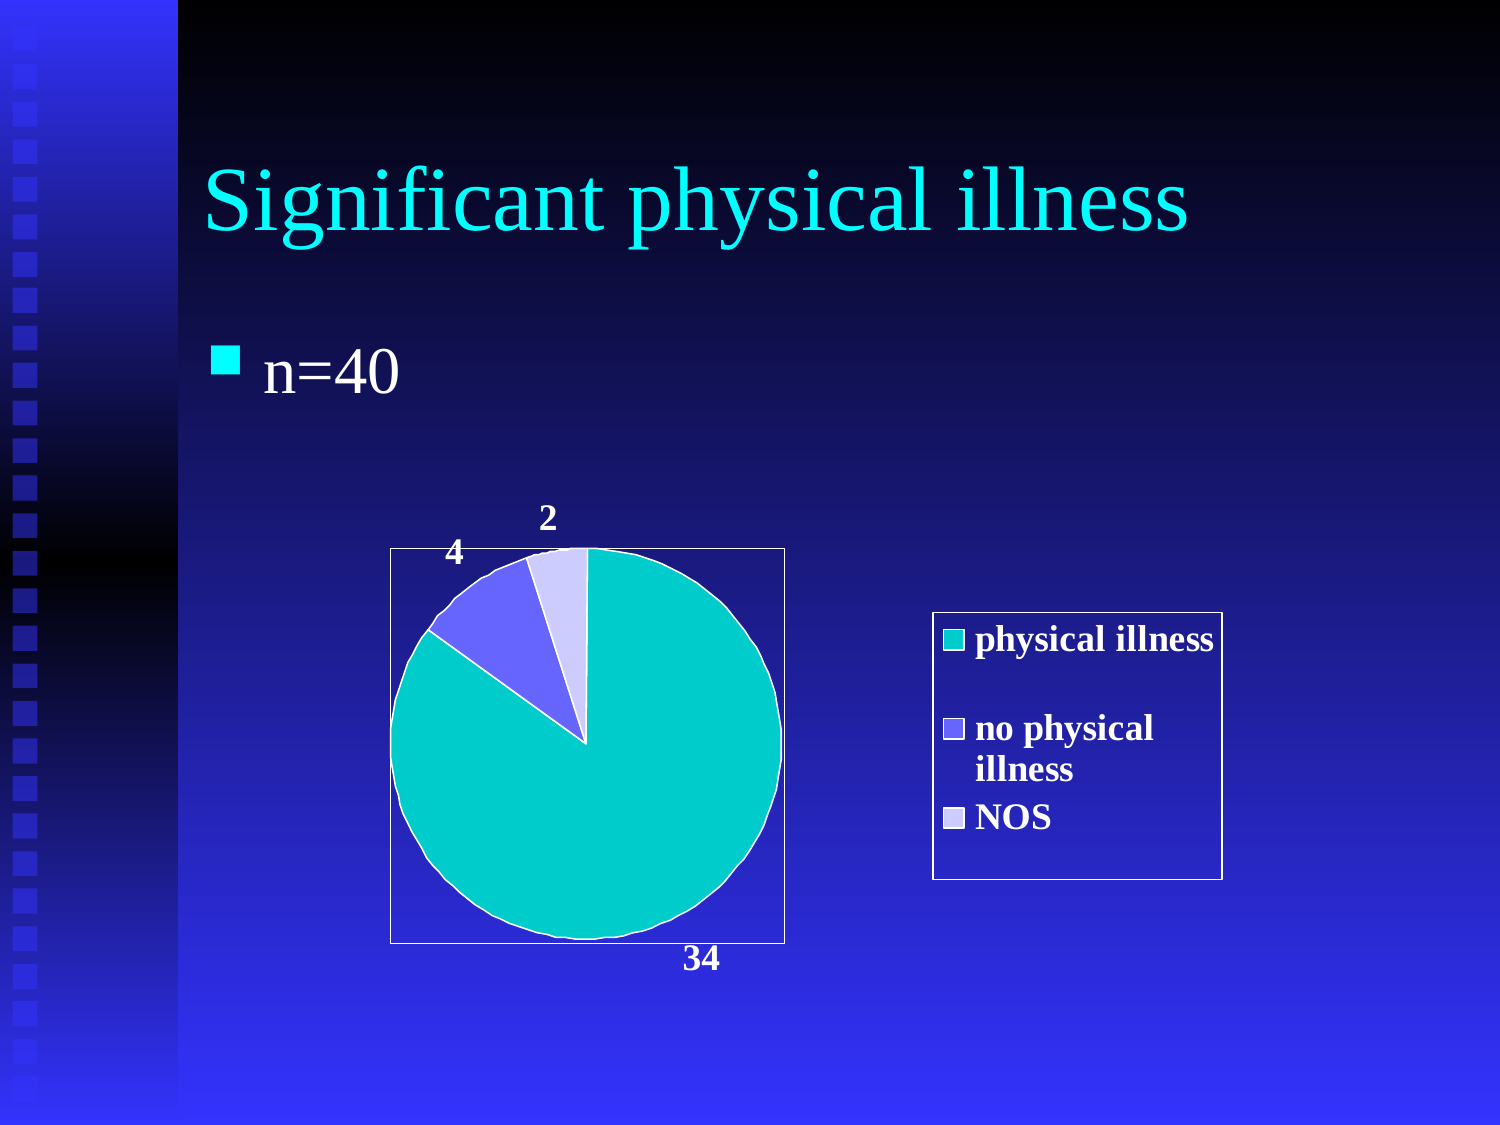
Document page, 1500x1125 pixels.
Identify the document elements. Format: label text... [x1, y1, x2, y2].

list n=40 [191, 319, 1467, 995]
title Significant physical illness [187, 99, 1463, 288]
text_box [237, 412, 1238, 1080]
